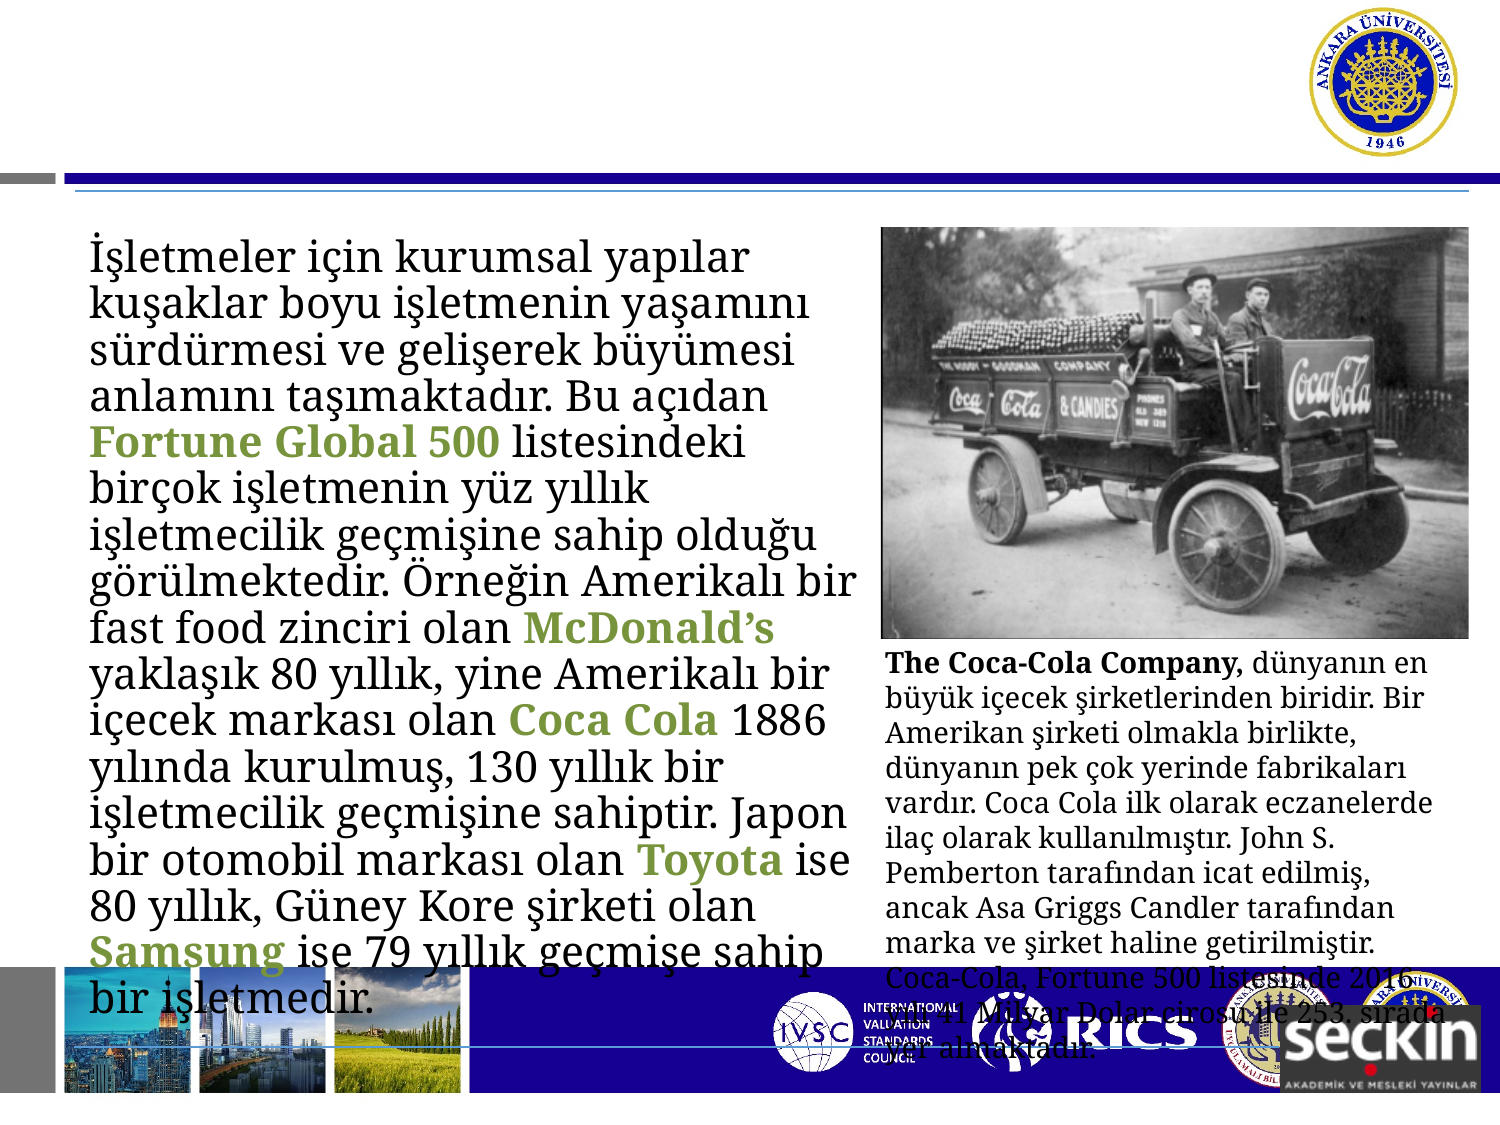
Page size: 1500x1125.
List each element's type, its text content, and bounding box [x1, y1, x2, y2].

picture [0, 0, 1500, 1125]
list İşletmeler için kurumsal yapılar kuşaklar boyu işletmenin yaşamını sürdürmesi ve gelişerek büyümesi anlamını taşımaktadır. Bu açıdan Fortune Global 500 listesindeki birçok işletmenin yüz yıllık işletmecilik geçmişine sahip olduğu görülmektedir. Örneğin Amerikalı bir fast food zinciri olan McDonald’s yaklaşık 80 yıllık, yine Amerikalı bir içecek markası olan Coca Cola 1886 yılında kurulmuş, 130 yıllık bir işletmecilik geçmişine sahiptir. Japon bir otomobil markası olan Toyota ise 80 yıllık, Güney Kore şirketi olan Samsung ise 79 yıllık geçmişe sahip bir işletmedir. [75, 227, 880, 1046]
text_box The Coca-Cola Company, dünyanın en büyük içecek şirketlerinden biridir. Bir Amerikan şirketi olmakla birlikte, dünyanın pek çok yerinde fabrikaları vardır. Coca Cola ilk olarak eczanelerde ilaç olarak kullanılmıştır. John S. Pemberton tarafından icat edilmiş, ancak Asa Griggs Candler tarafından marka ve şirket haline getirilmiştir. Coca-Cola, Fortune 500 listesinde 2016 yılı 41 Milyar Dolar cirosu ile 253. sırada yer almaktadır. [870, 637, 1471, 1072]
